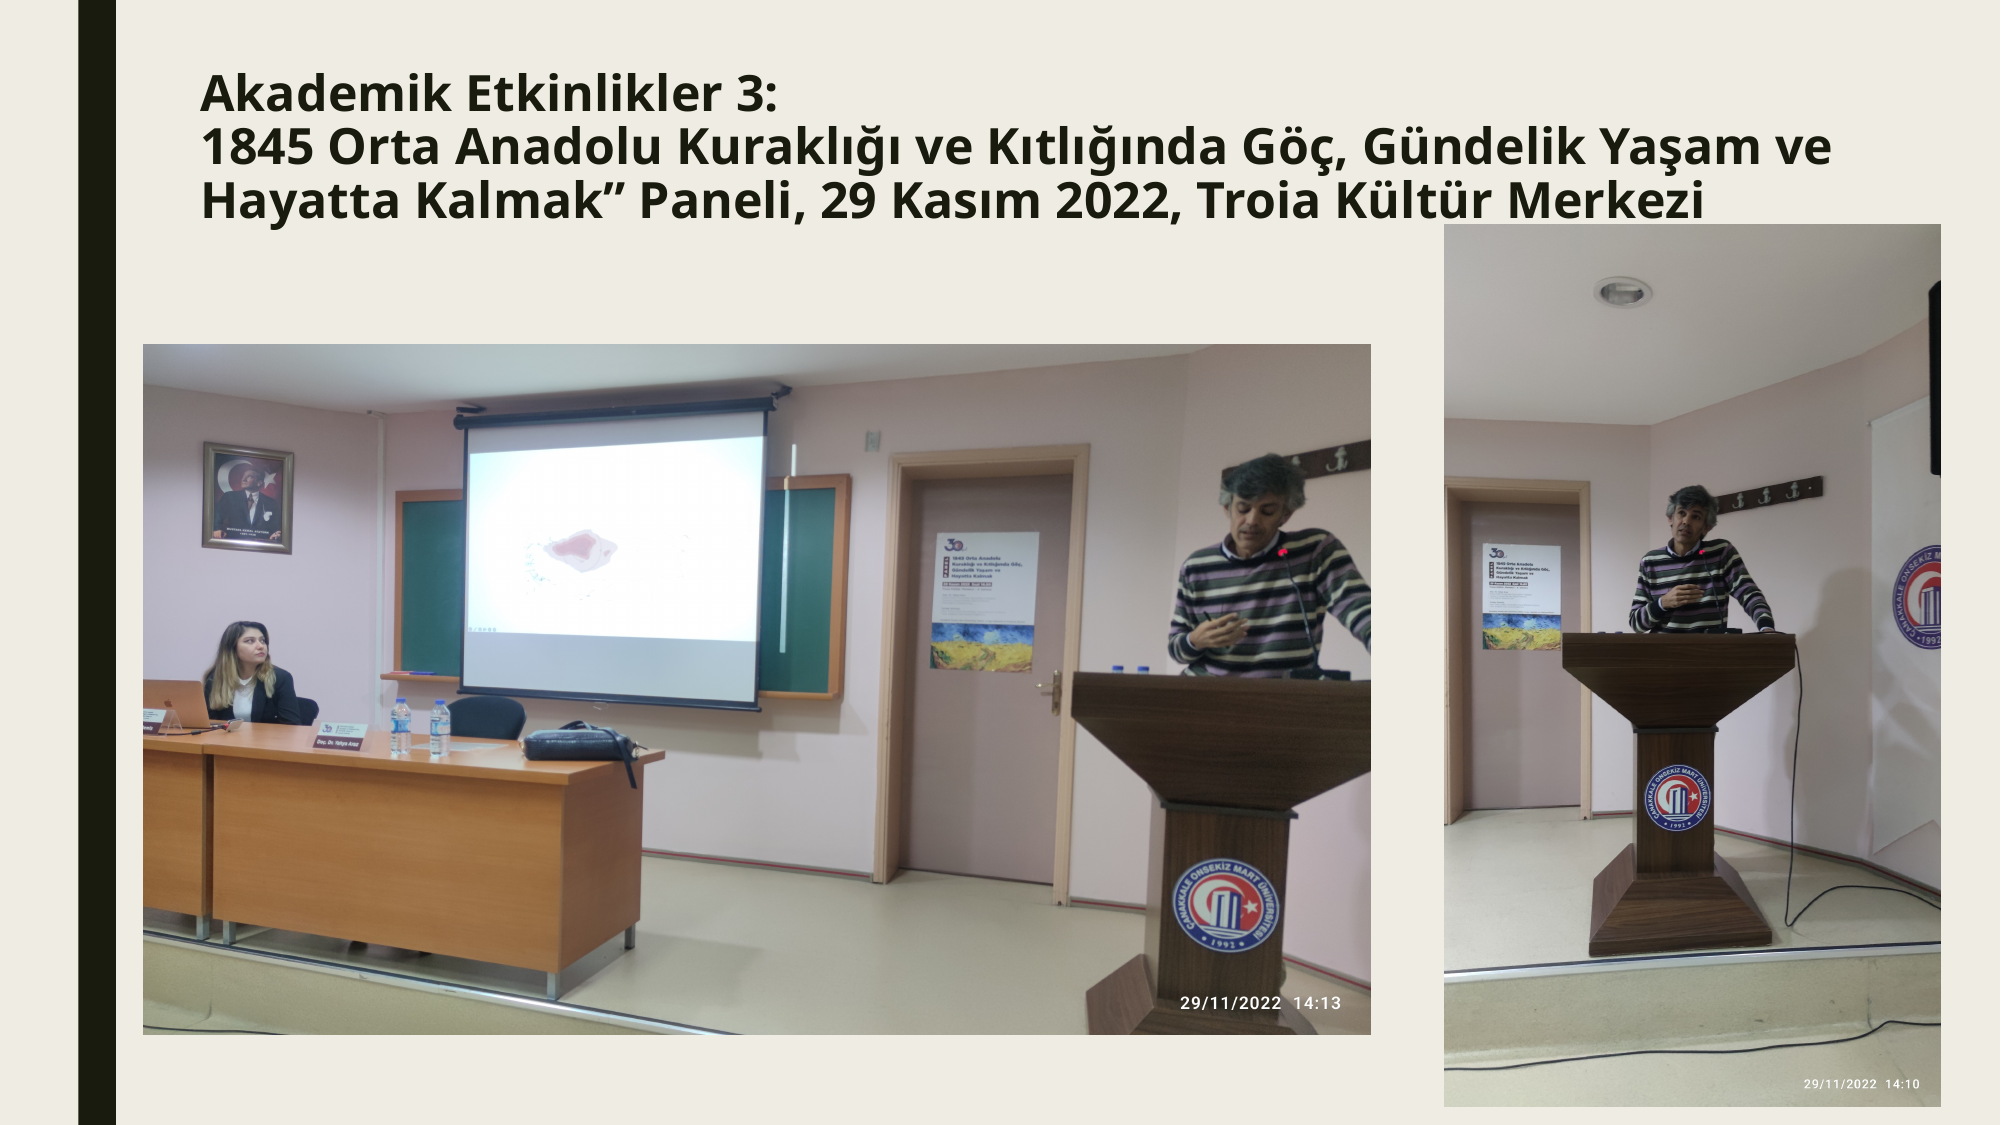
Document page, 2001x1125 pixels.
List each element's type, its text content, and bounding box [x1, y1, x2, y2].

title Akademik Etkinlikler 3: 1845 Orta Anadolu Kuraklığı ve Kıtlığında Göç, Gündelik Yaşam ve Hayatta Kalmak” Paneli, 29 Kasım 2022, Troia Kültür Merkezi [185, 61, 1950, 291]
picture [143, 344, 1371, 1035]
picture [1444, 224, 1941, 1107]
